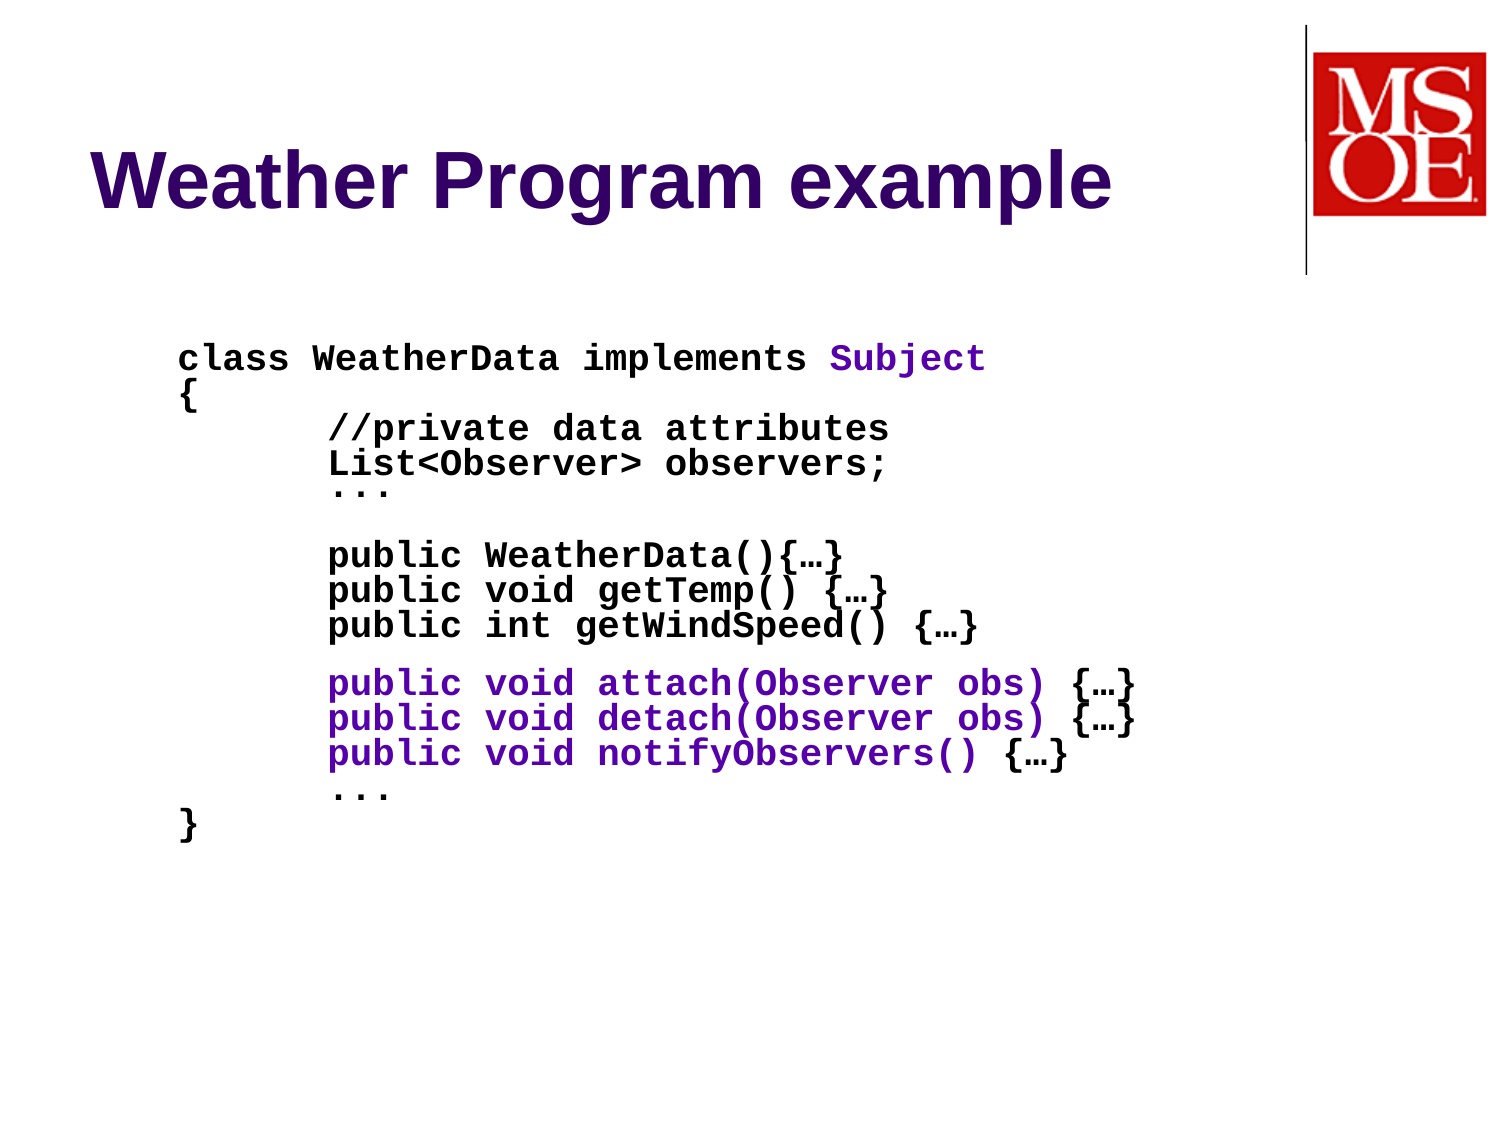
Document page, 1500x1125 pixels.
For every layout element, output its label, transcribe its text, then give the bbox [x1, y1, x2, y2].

text_box class WeatherData implements Subject { //private data attributes List<Observer> observers; ... public WeatherData(){…} public void getTemp() {…} public int getWindSpeed() {…} public void attach(Observer obs) {…} public void detach(Observer obs) {…} public void notifyObservers() {…} ... } [162, 287, 1188, 885]
picture [1313, 37, 1488, 232]
title Weather Program example [74, 19, 1313, 233]
